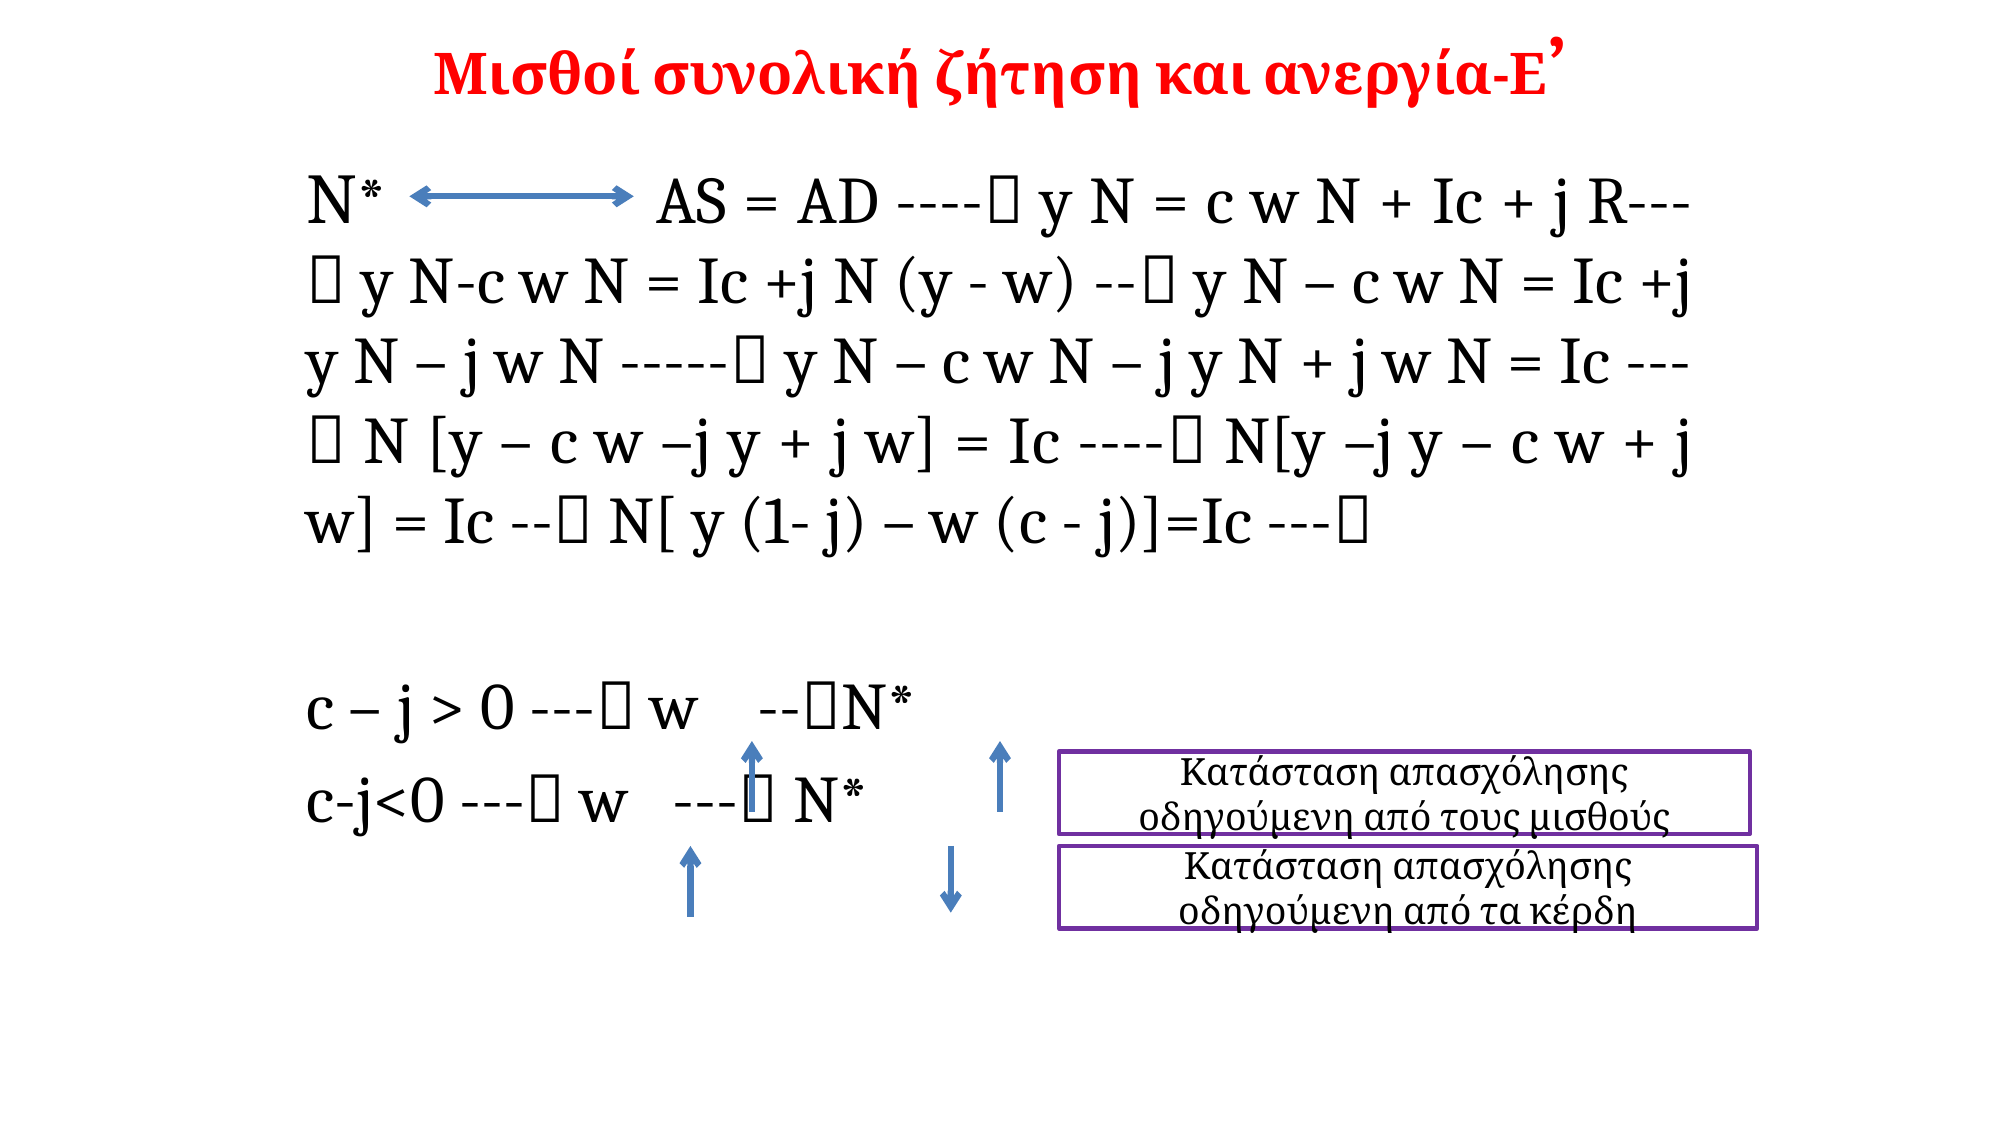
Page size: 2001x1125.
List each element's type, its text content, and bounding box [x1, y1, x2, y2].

text_box Κατάσταση απασχόλησης οδηγούμενη από τους μισθούς [1057, 749, 1752, 836]
title Μισθοί συνολική ζήτηση και ανεργία-Ε’ [324, 4, 1675, 119]
text_box Κατάσταση απασχόλησης οδηγούμενη από τα κέρδη [1057, 844, 1759, 931]
